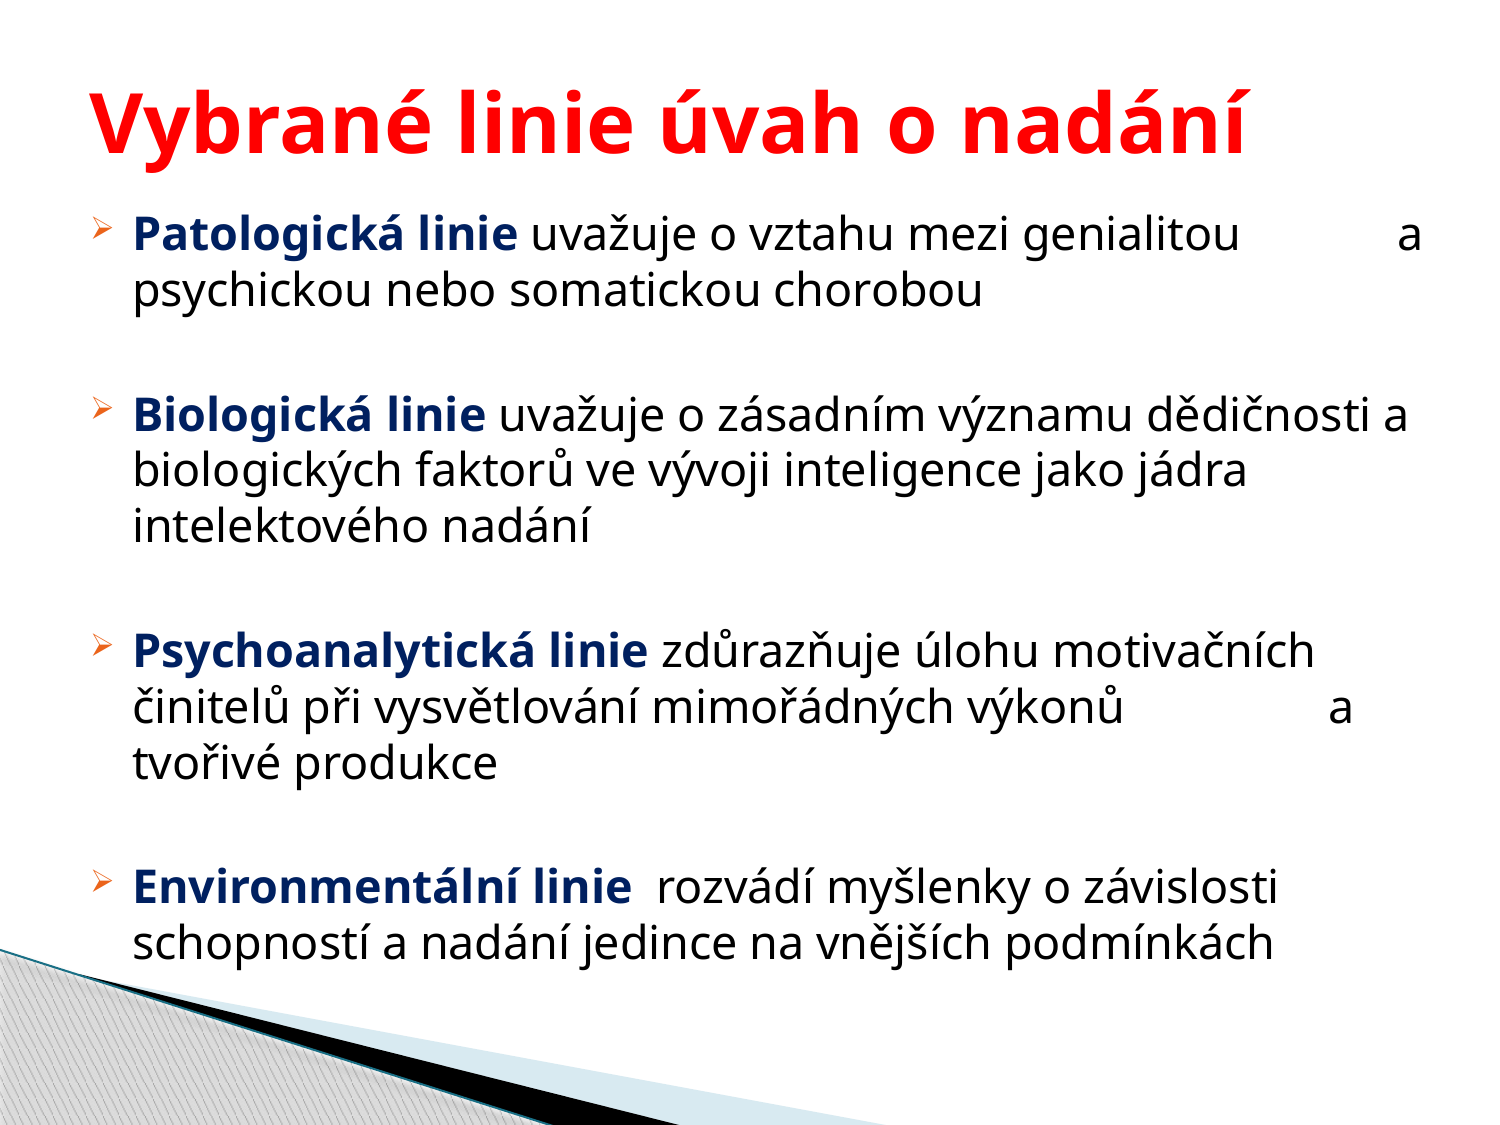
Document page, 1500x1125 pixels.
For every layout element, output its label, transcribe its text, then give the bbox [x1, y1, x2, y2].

list Patologická linie uvažuje o vztahu mezi genialitou a psychickou nebo somatickou chorobou Biologická linie uvažuje o zásadním významu dědičnosti a biologických faktorů ve vývoji inteligence jako jádra intelektového nadání Psychoanalytická linie zdůrazňuje úlohu motivačních činitelů při vysvětlování mimořádných výkonů a tvořivé produkce Environmentální linie rozvádí myšlenky o závislosti schopností a nadání jedince na vnějších podmínkách [74, 196, 1448, 986]
title Vybrané linie úvah o nadání [75, 45, 1425, 197]
